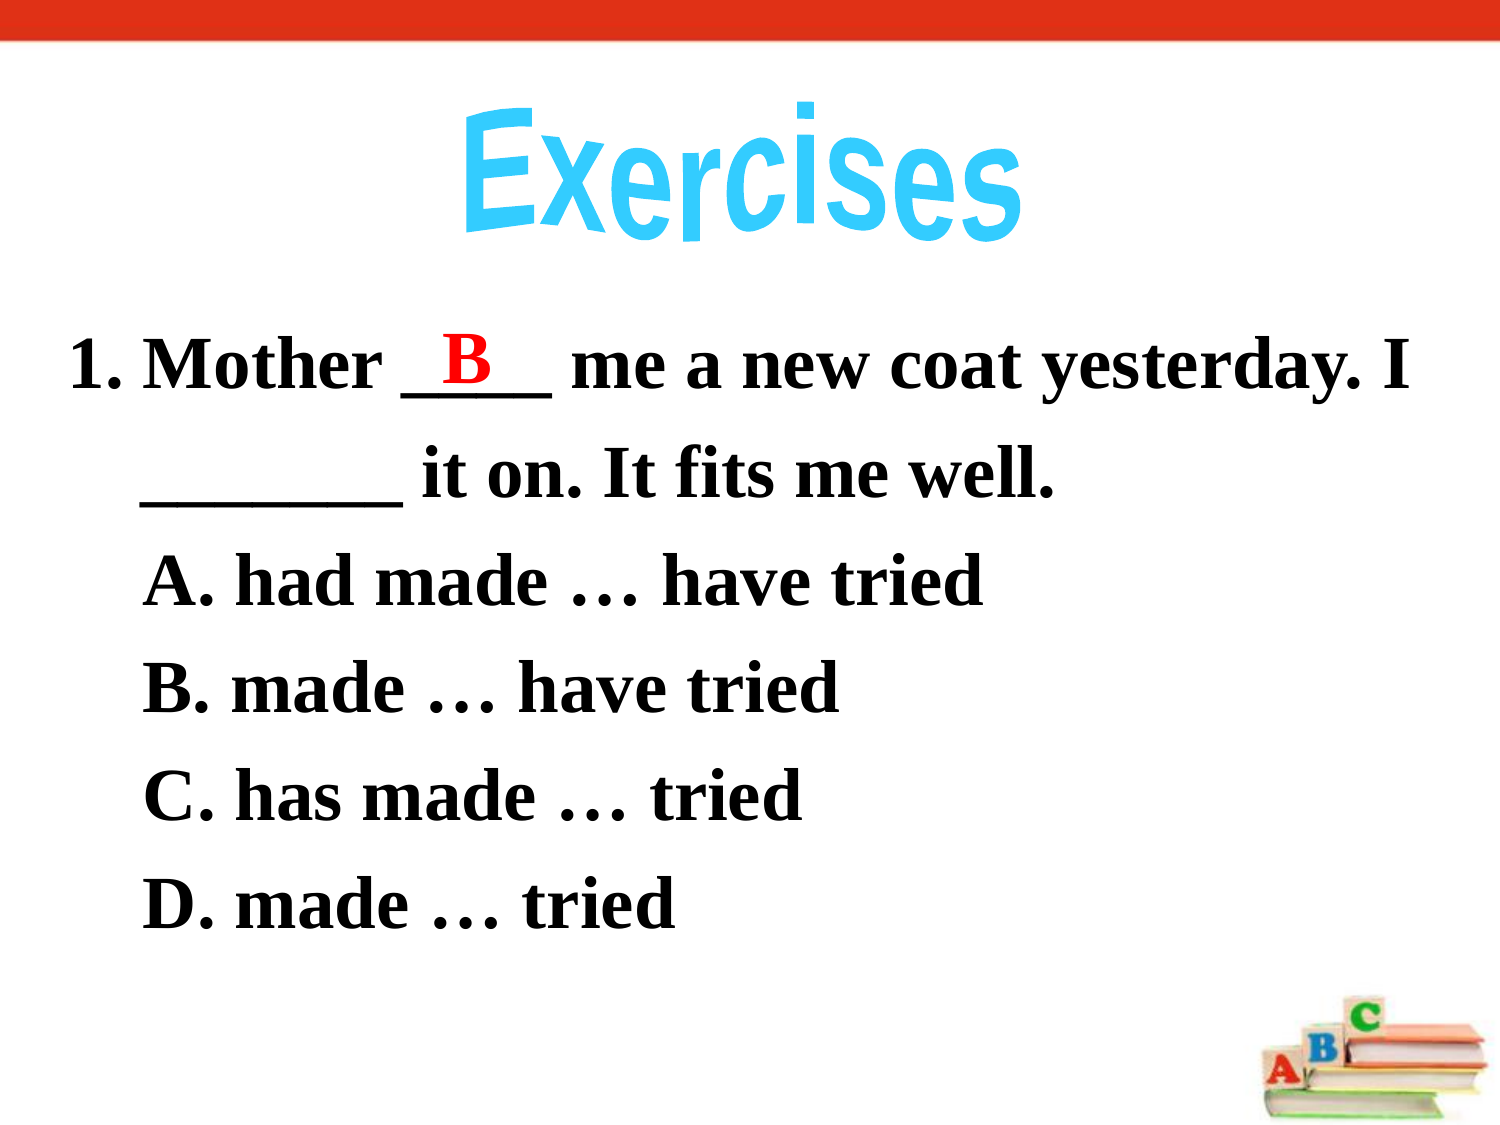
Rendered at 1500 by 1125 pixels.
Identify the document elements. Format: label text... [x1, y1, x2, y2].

picture [0, 0, 1500, 1125]
text_box 1. Mother ____ me a new coat yesterday. I _______ it on. It fits me well. A. had made … have tried B. made … have tried C. has made … tried D. made … tried [53, 288, 1461, 952]
text_box B [427, 301, 527, 407]
